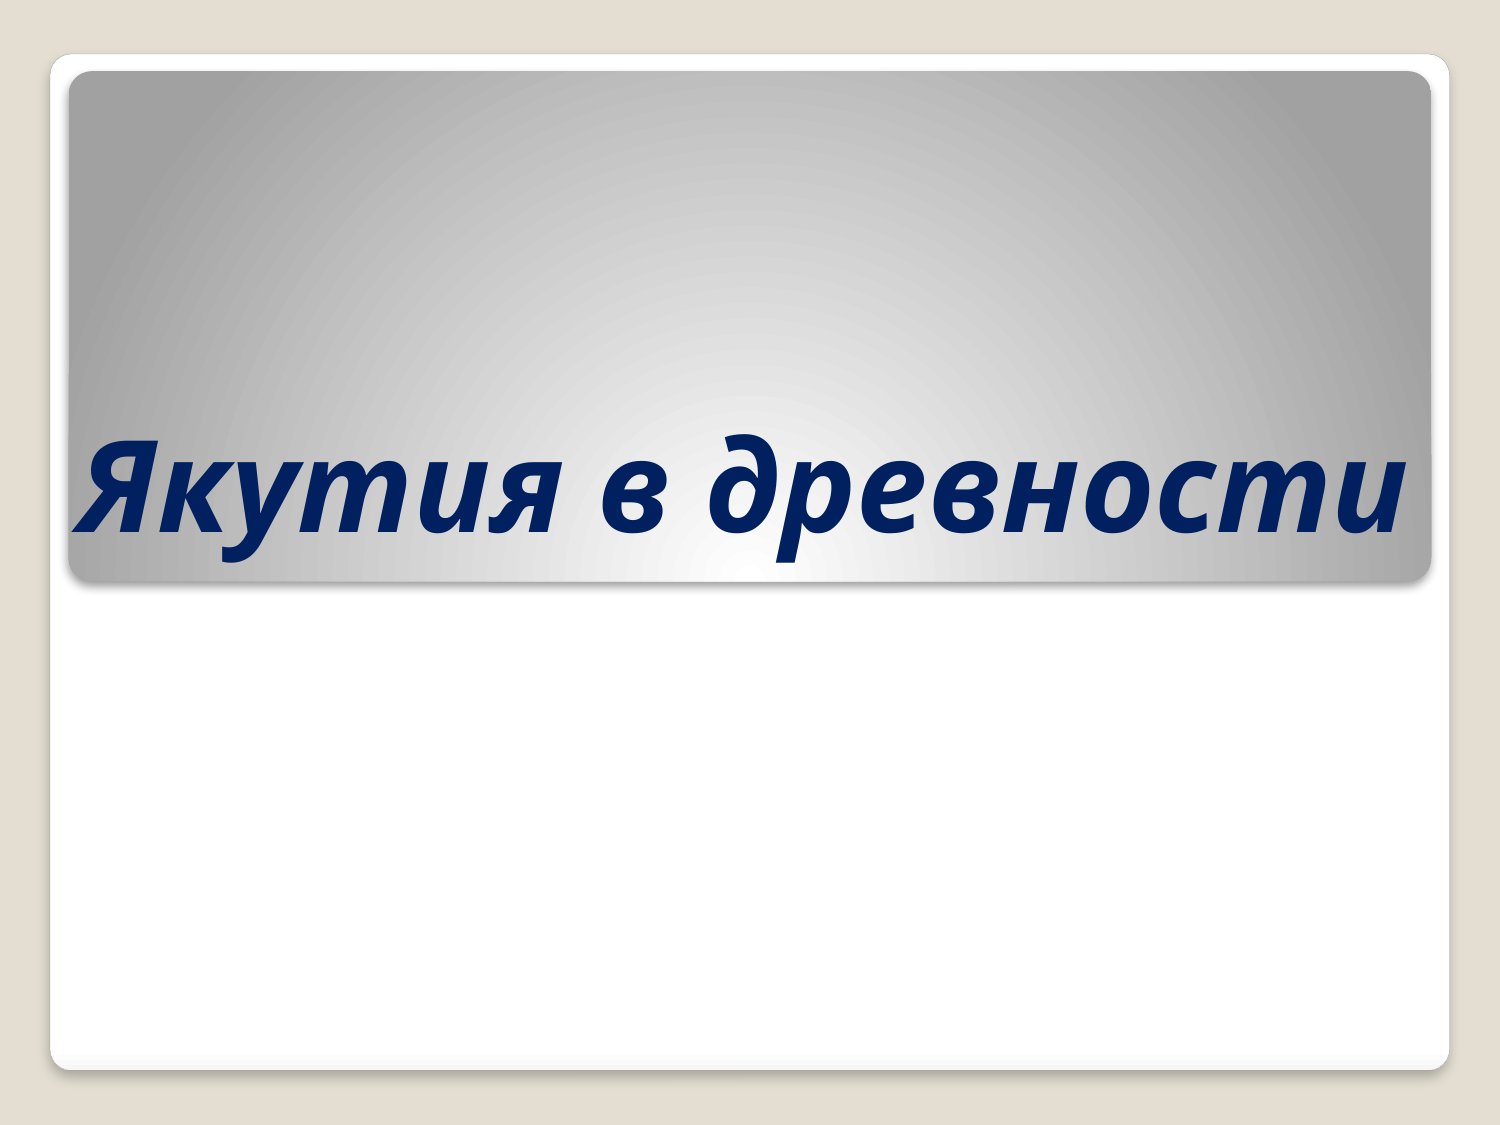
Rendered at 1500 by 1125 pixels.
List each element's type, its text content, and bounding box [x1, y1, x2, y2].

title Якутия в древности [69, 128, 1420, 879]
